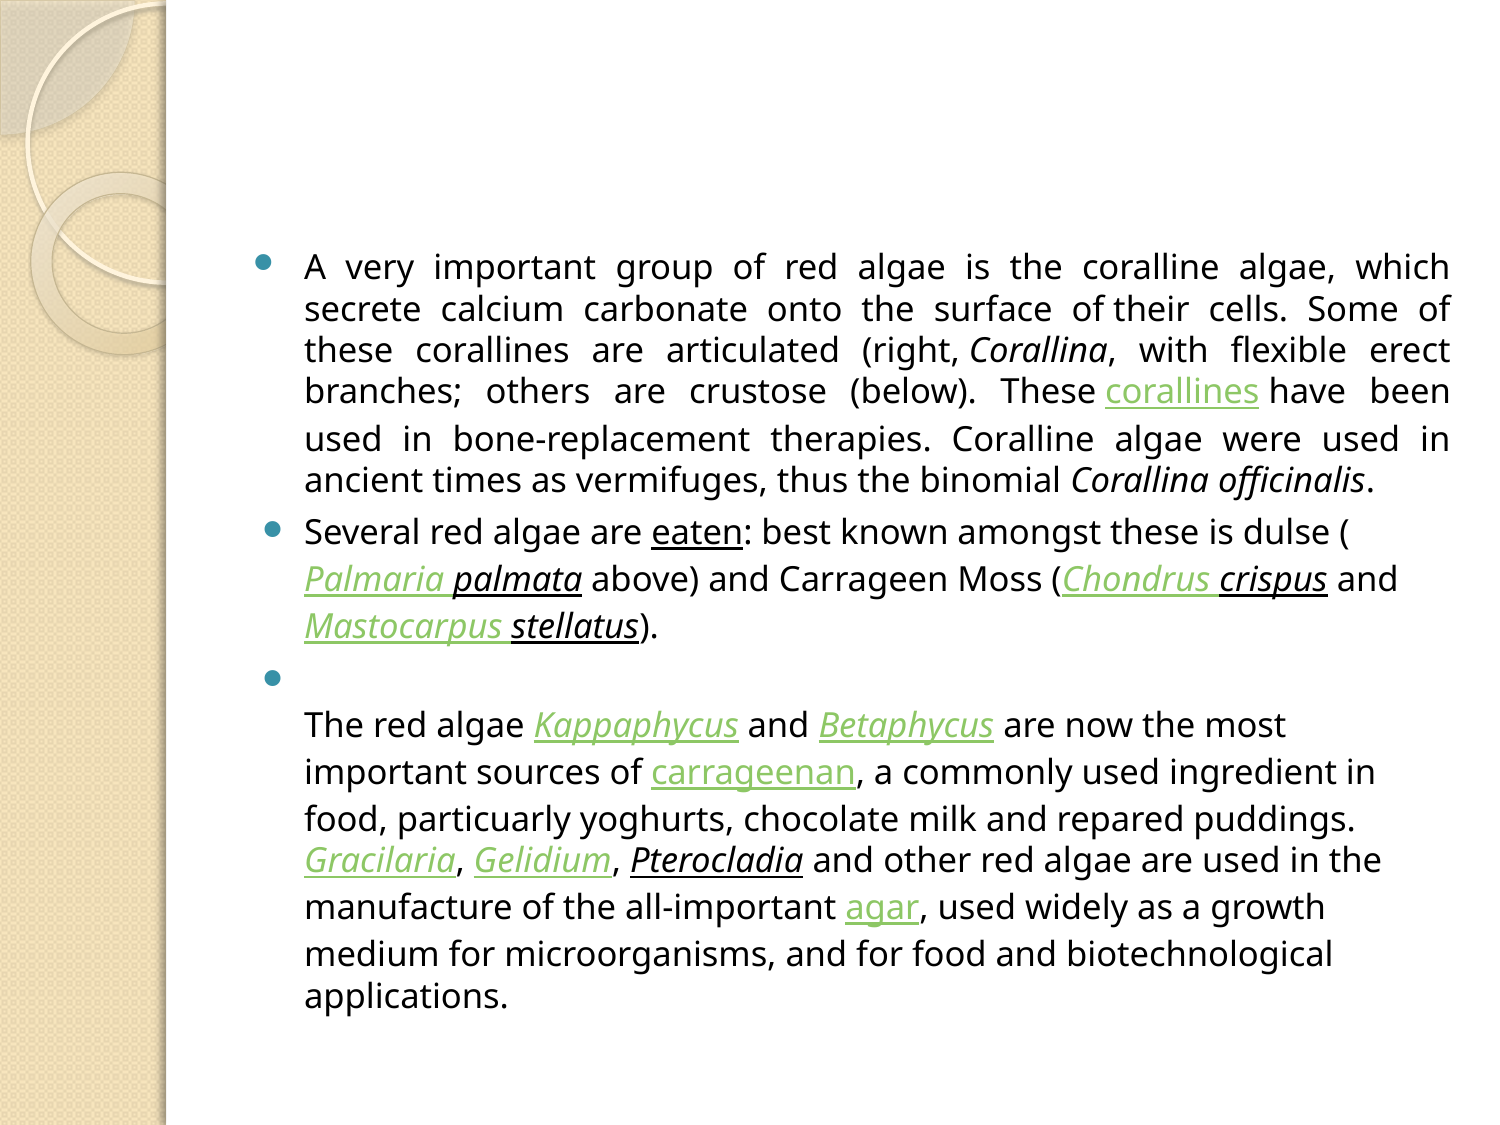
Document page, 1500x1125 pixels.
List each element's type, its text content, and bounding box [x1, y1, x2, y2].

list A very important group of red algae is the coralline algae, which secrete calcium carbonate onto the surface of their cells. Some of these corallines are articulated (right, Corallina, with flexible erect branches; others are crustose (below). These corallines have been used in bone-replacement therapies. Coralline algae were used in ancient times as vermifuges, thus the binomial Corallina officinalis. Several red algae are eaten: best known amongst these is dulse (Palmaria palmata above) and Carrageen Moss (Chondrus crispus and Mastocarpus stellatus). The red algae Kappaphycus and Betaphycus are now the most important sources of carrageenan, a commonly used ingredient in food, particuarly yoghurts, chocolate milk and repared puddings. Gracilaria, Gelidium, Pterocladia and other red algae are used in the manufacture of the all-important agar, used widely as a growth medium for microorganisms, and for food and biotechnological applications. [235, 237, 1466, 1025]
